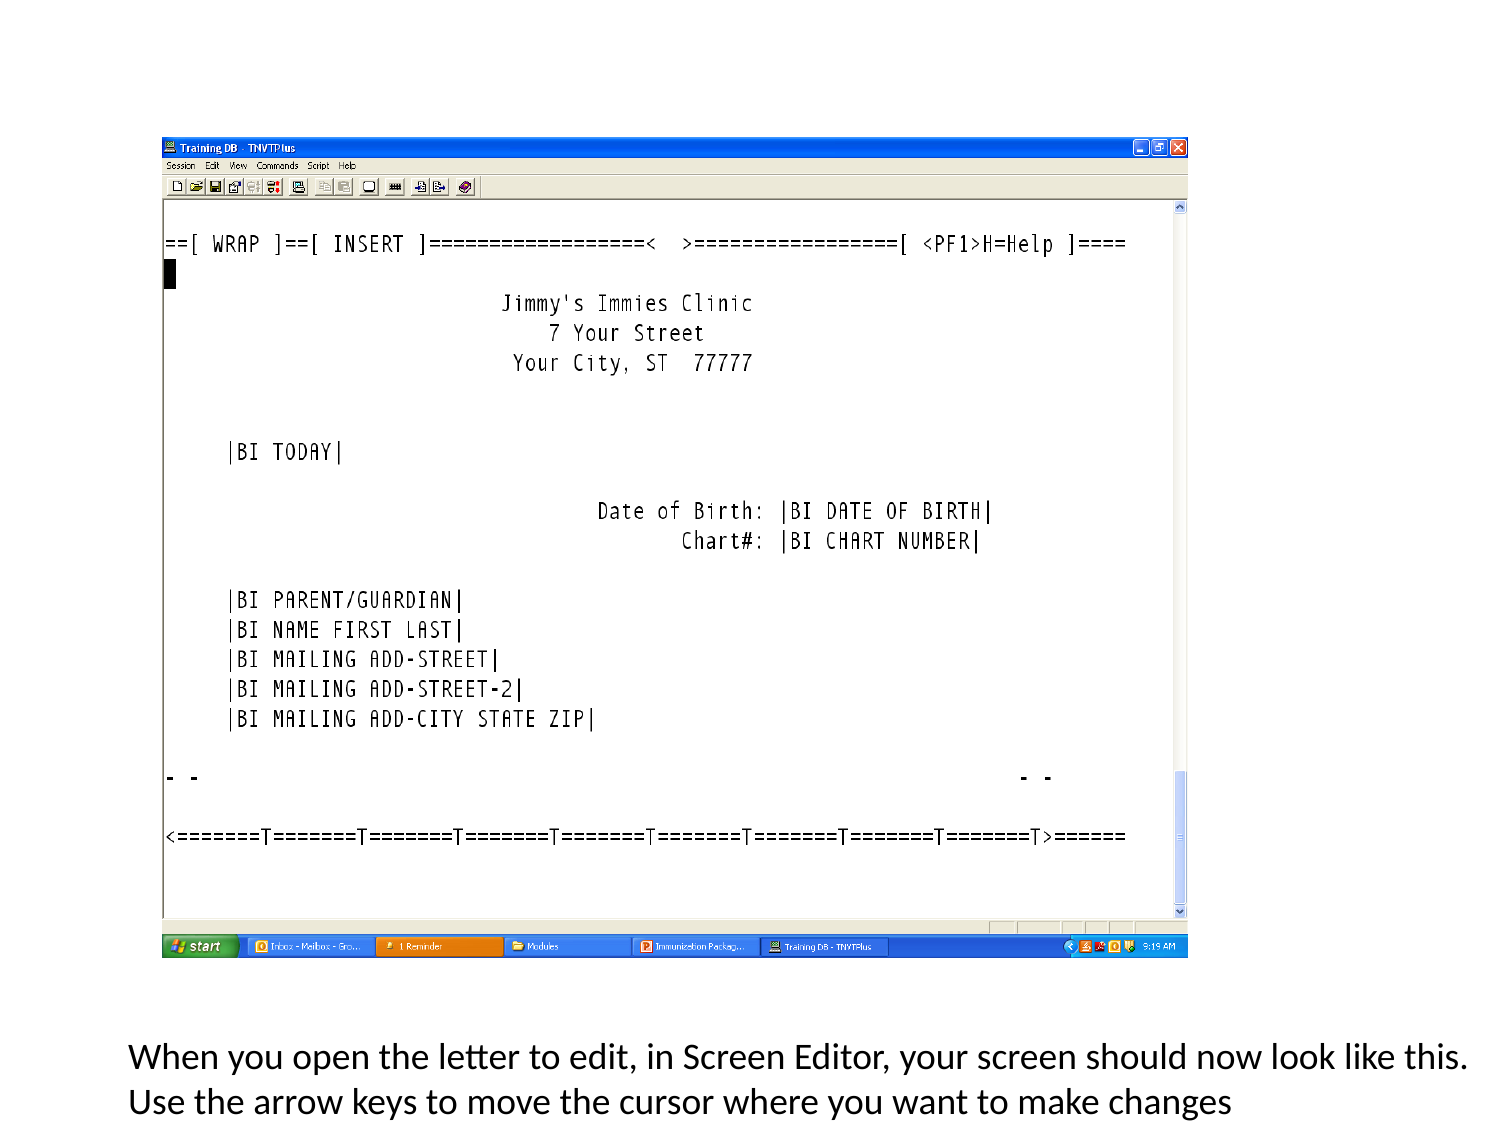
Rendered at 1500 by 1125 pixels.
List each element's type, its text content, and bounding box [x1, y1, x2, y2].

picture [162, 137, 1188, 958]
text_box When you open the letter to edit, in Screen Editor, your screen should now look like this. Use the arrow keys to move the cursor where you want to make changes [113, 1024, 1486, 1125]
